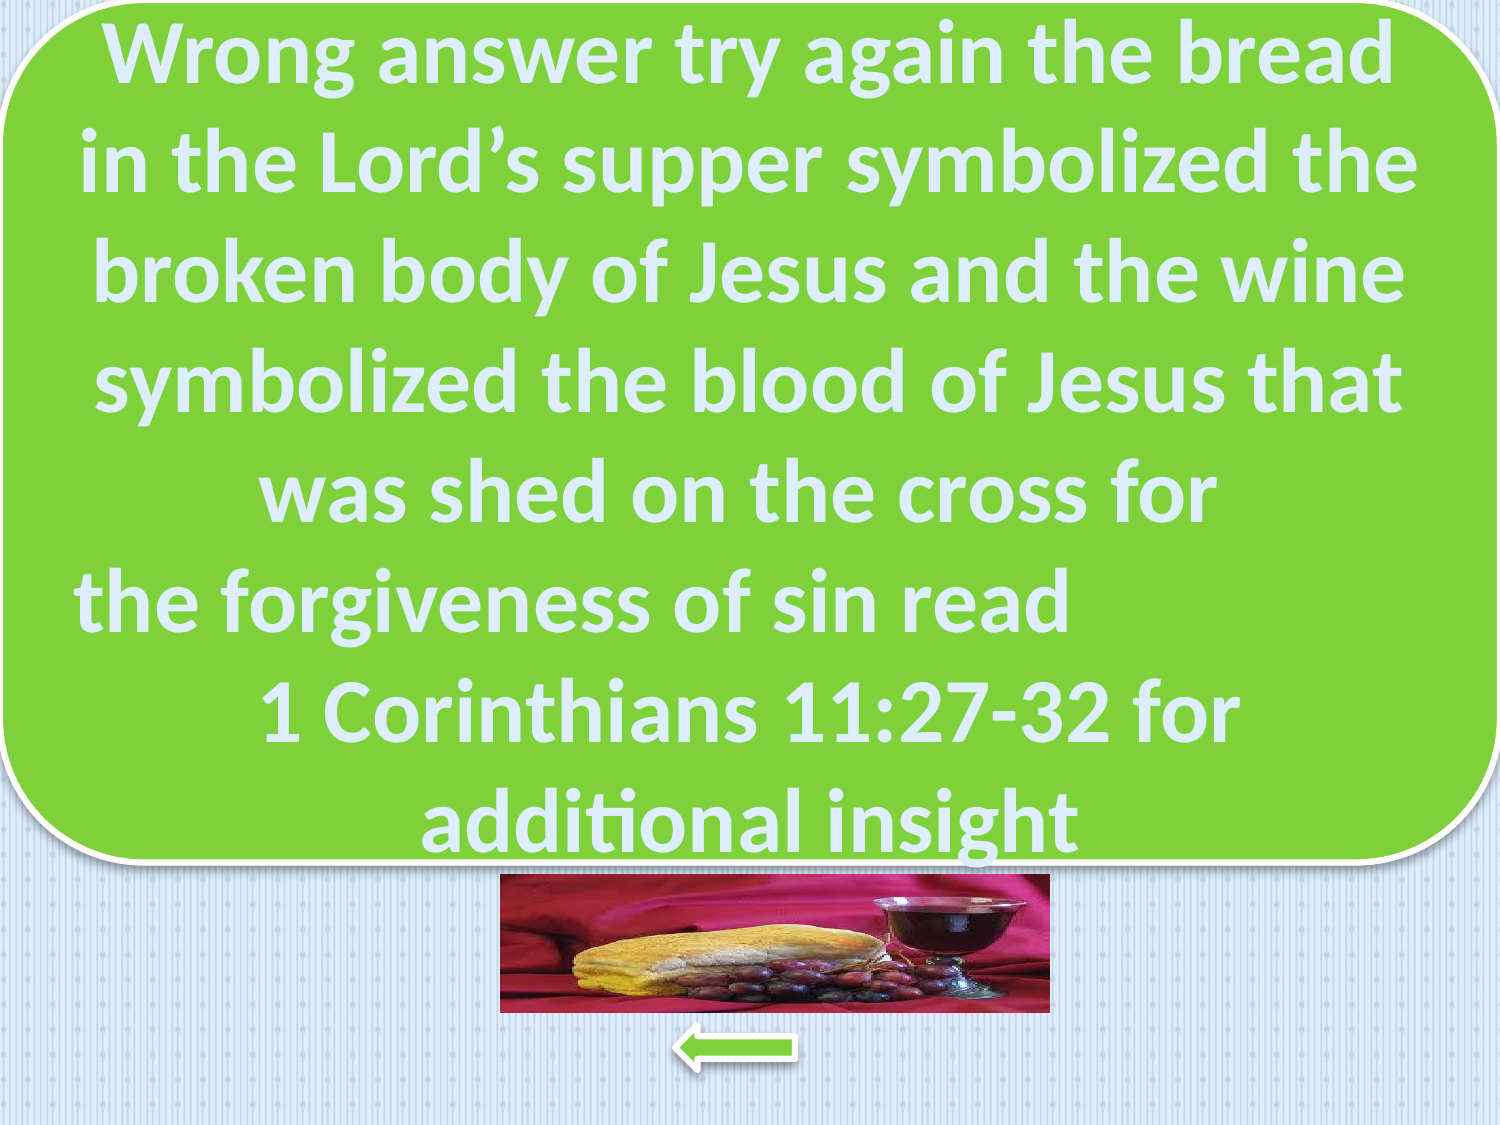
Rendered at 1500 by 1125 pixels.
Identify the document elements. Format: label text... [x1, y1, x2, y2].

text_box [671, 1027, 799, 1073]
text_box Wrong answer try again the bread in the Lord’s supper symbolized the broken body of Jesus and the wine symbolized the blood of Jesus that was shed on the cross for the forgiveness of sin read 1 Corinthians 11:27-32 for additional insight [0, 0, 1500, 866]
picture [499, 874, 1051, 1013]
